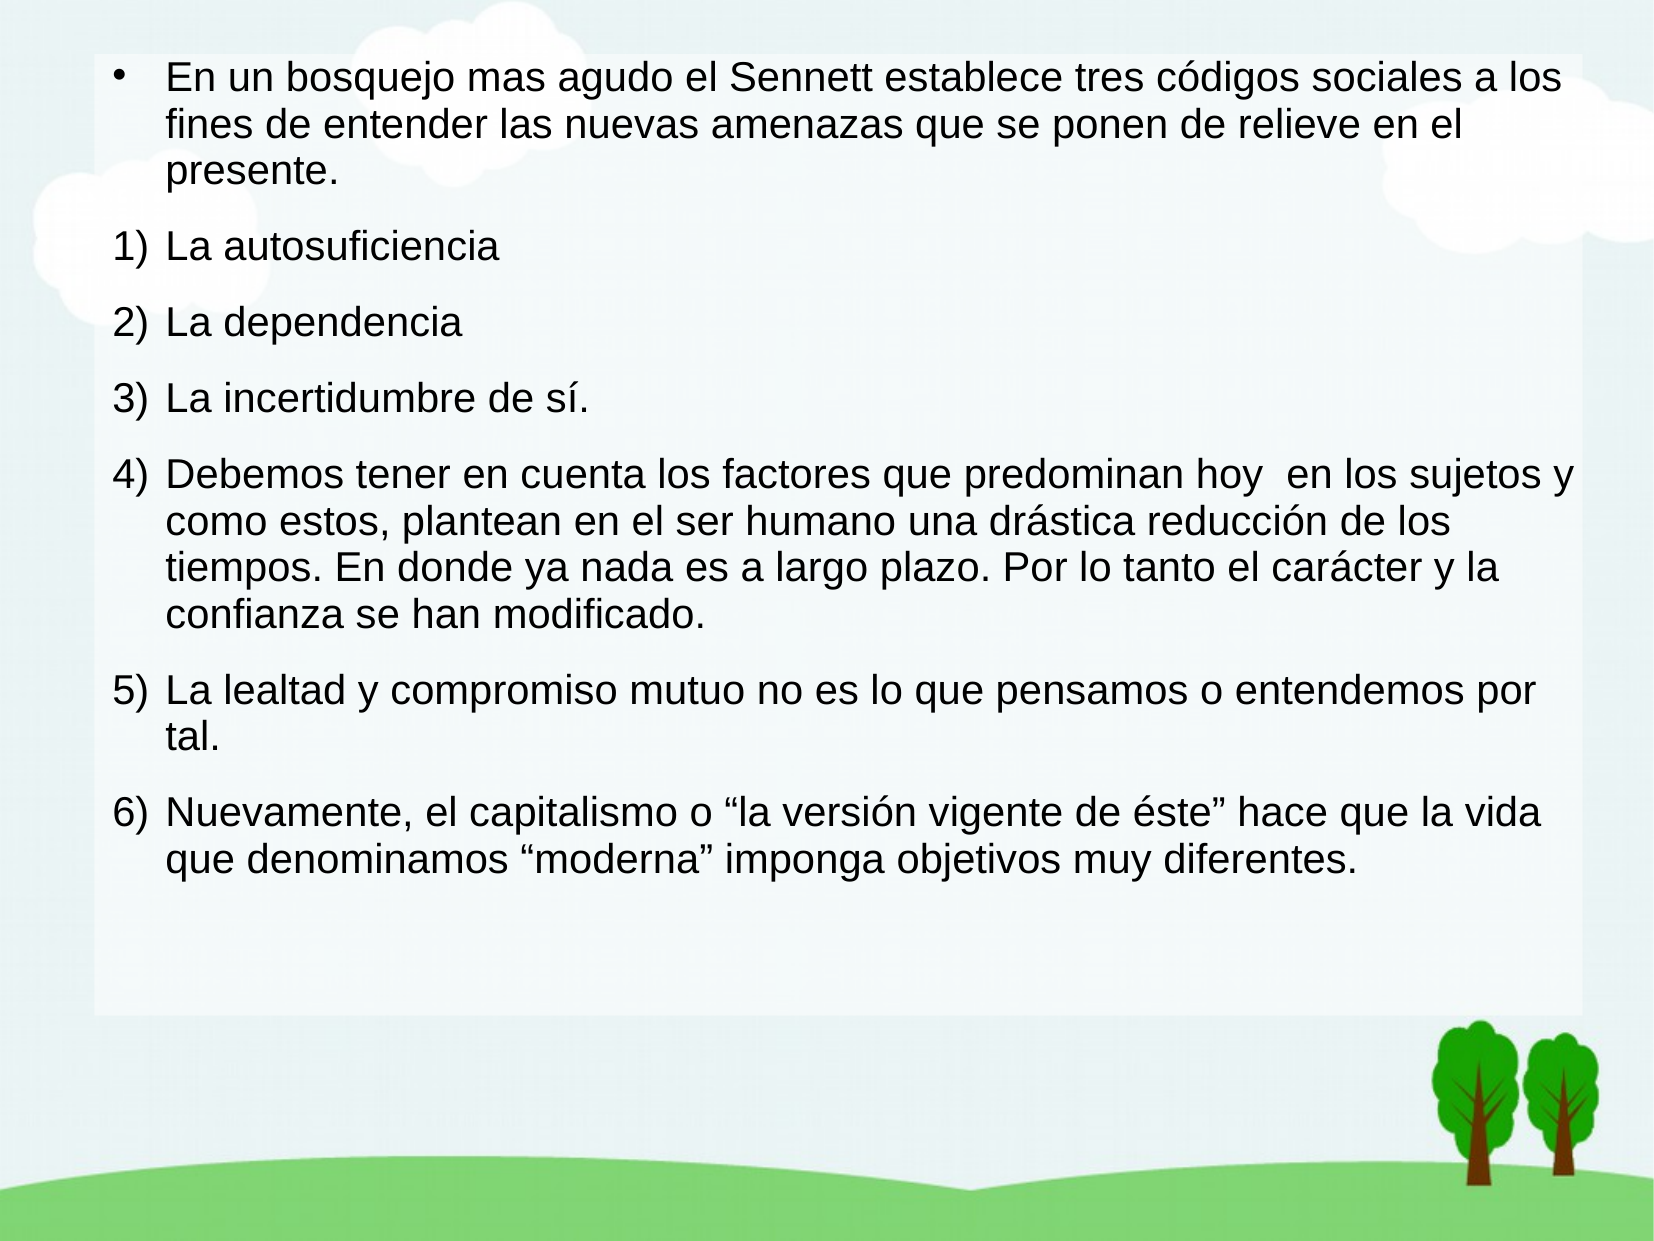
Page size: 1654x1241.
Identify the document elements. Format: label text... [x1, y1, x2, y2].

picture [0, 0, 1654, 1241]
text_box En un bosquejo mas agudo el Sennett establece tres códigos sociales a los fines de entender las nuevas amenazas que se ponen de relieve en el presente. La autosuficiencia La dependencia La incertidumbre de sí. Debemos tener en cuenta los factores que predominan hoy en los sujetos y como estos, plantean en el ser humano una drástica reducción de los tiempos. En donde ya nada es a largo plazo. Por lo tanto el carácter y la confianza se han modificado. La lealtad y compromiso mutuo no es lo que pensamos o entendemos por tal. Nuevamente, el capitalismo o “la versión vigente de éste” hace que la vida que denominamos “moderna” imponga objetivos muy diferentes. [94, 53, 1583, 1016]
